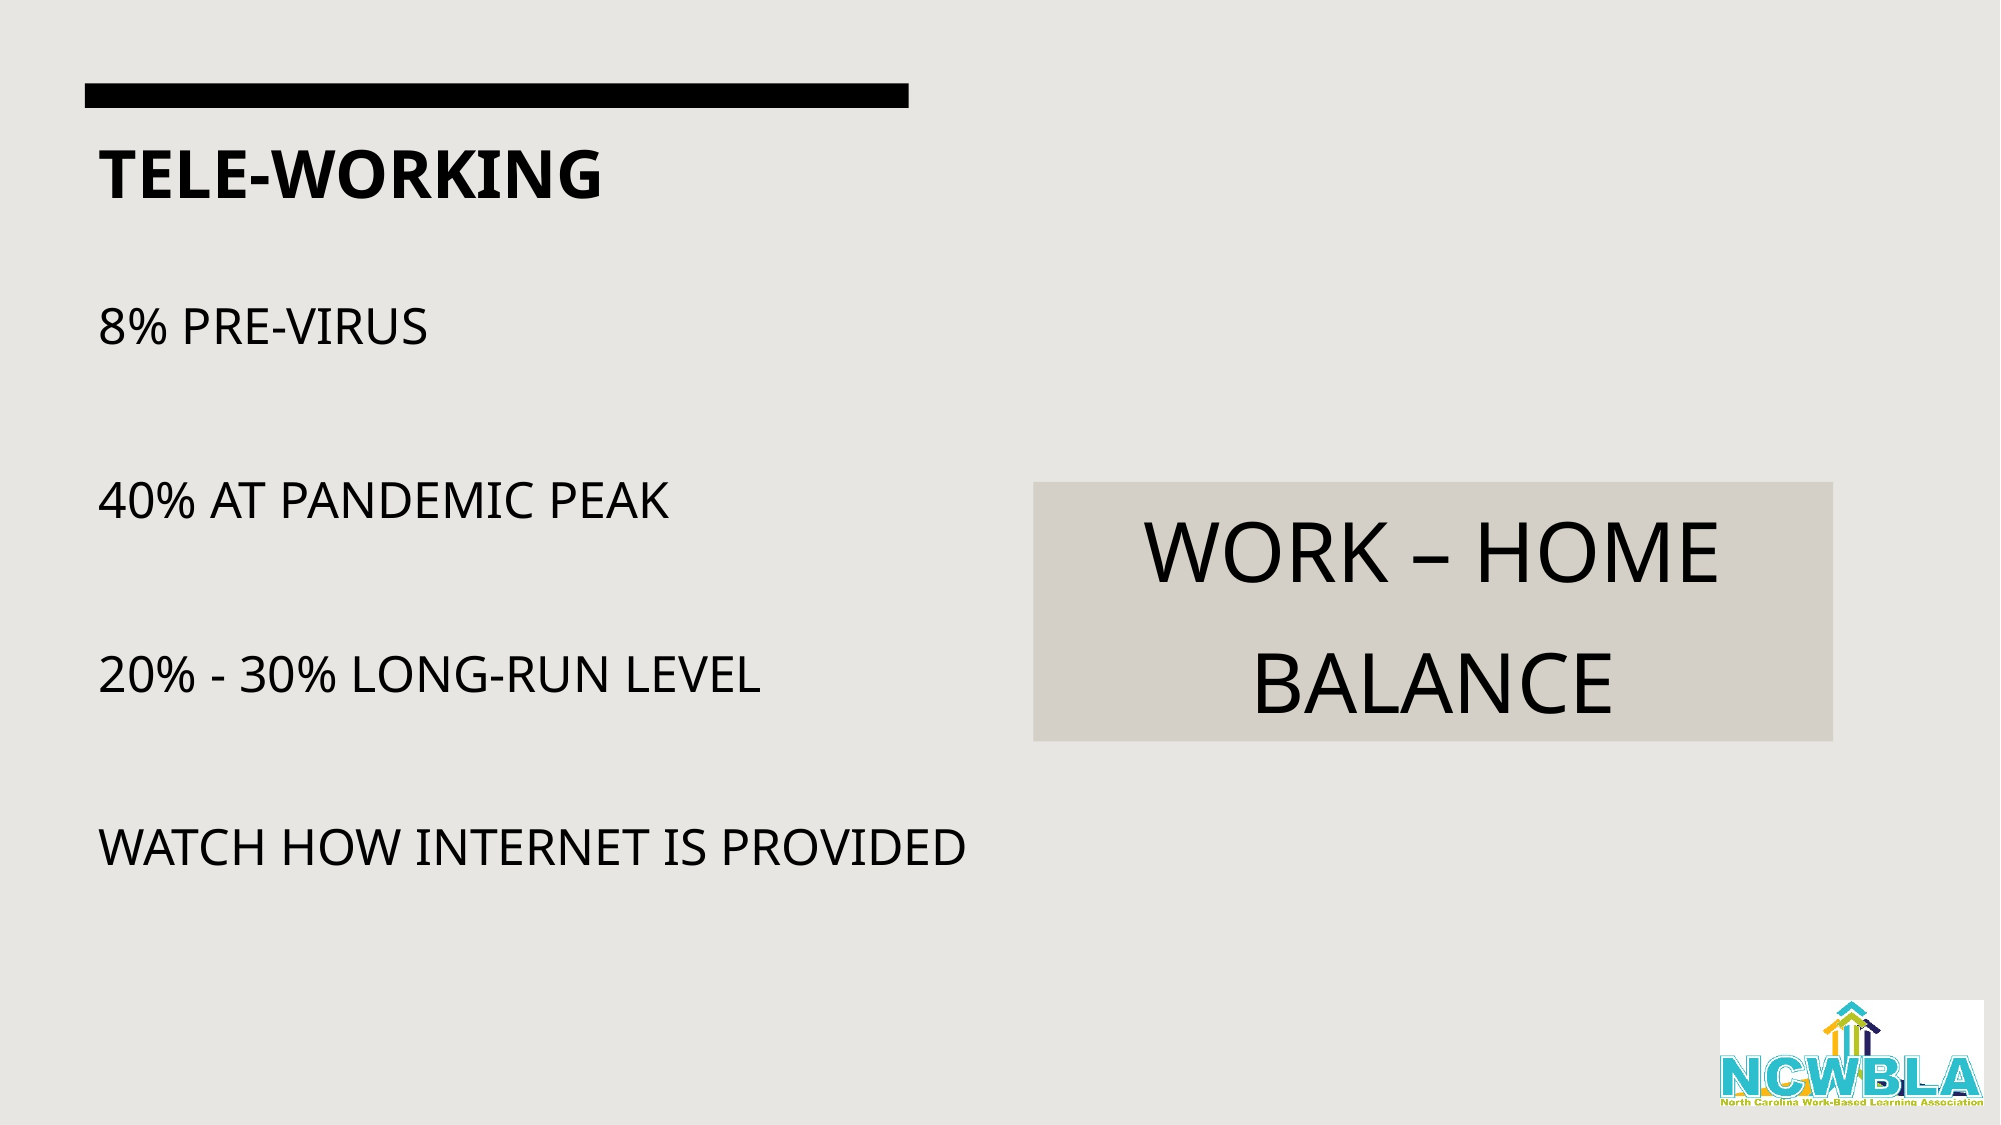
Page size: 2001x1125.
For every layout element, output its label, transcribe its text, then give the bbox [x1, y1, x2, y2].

list WORK – HOME BALANCE [1033, 481, 1834, 742]
list 8% PRE-VIRUS 40% AT PANDEMIC PEAK 20% - 30% LONG-RUN LEVEL WATCH HOW INTERNET IS PROVIDED [83, 281, 1022, 872]
picture [1720, 1000, 1984, 1106]
title TELE-WORKING [83, 124, 908, 251]
